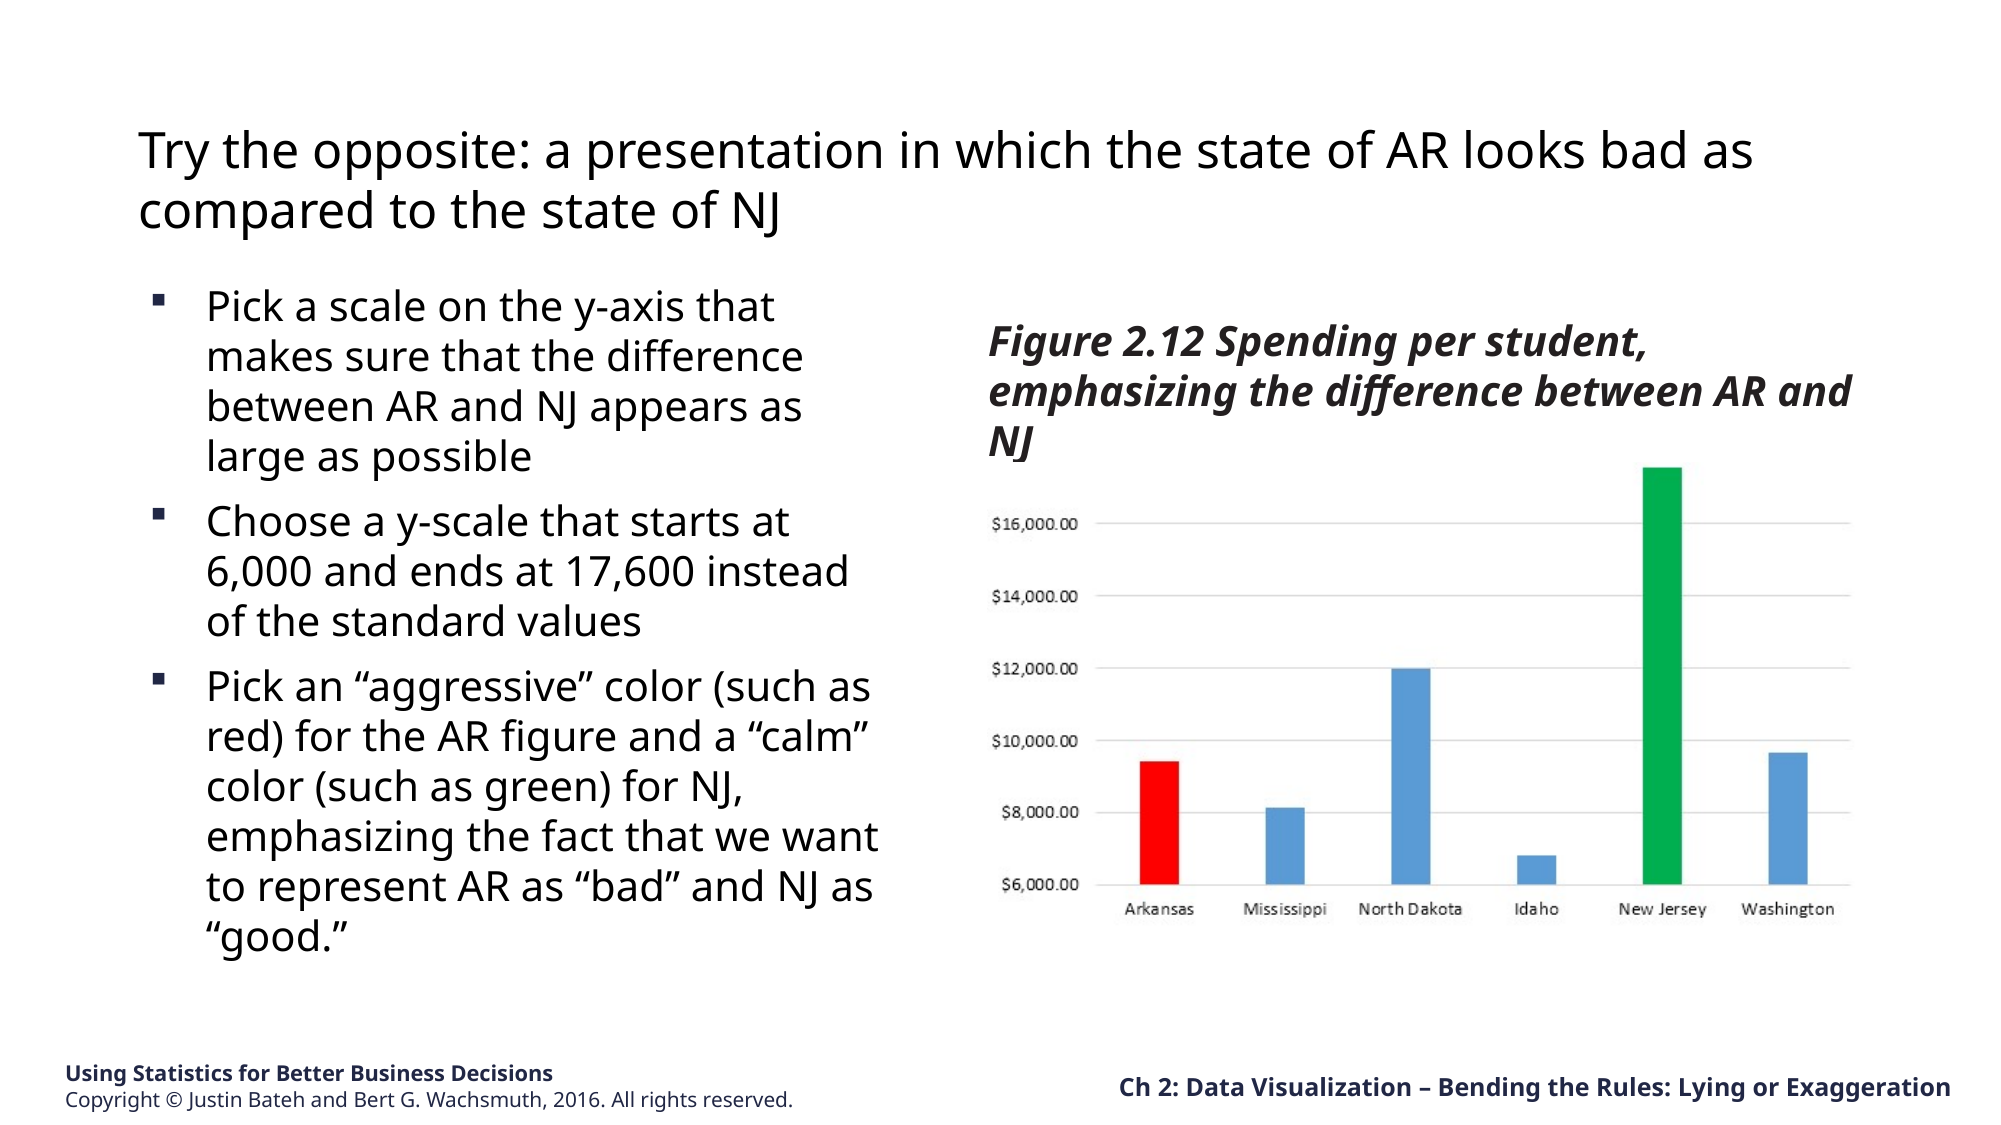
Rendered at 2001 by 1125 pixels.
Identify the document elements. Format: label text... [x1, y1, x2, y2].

text_box Figure 2.12 Spending per student, emphasizing the difference between AR and NJ [948, 307, 2000, 413]
picture [986, 462, 1858, 929]
text_box Try the opposite: a presentation in which the state of AR looks bad as compared to the state of NJ [123, 110, 1857, 246]
text_box Ch 2: Data Visualization – Bending the Rules: Lying or Exaggeration [846, 1064, 1968, 1110]
list Pick a scale on the y-axis that makes sure that the difference between AR and NJ appears as large as possible Choose a y-scale that starts at 6,000 and ends at 17,600 instead of the standard values Pick an “aggressive” color (such as red) for the AR figure and a “calm” color (such as green) for NJ, emphasizing the fact that we want to represent AR as “bad” and NJ as “good.” [123, 272, 906, 1015]
